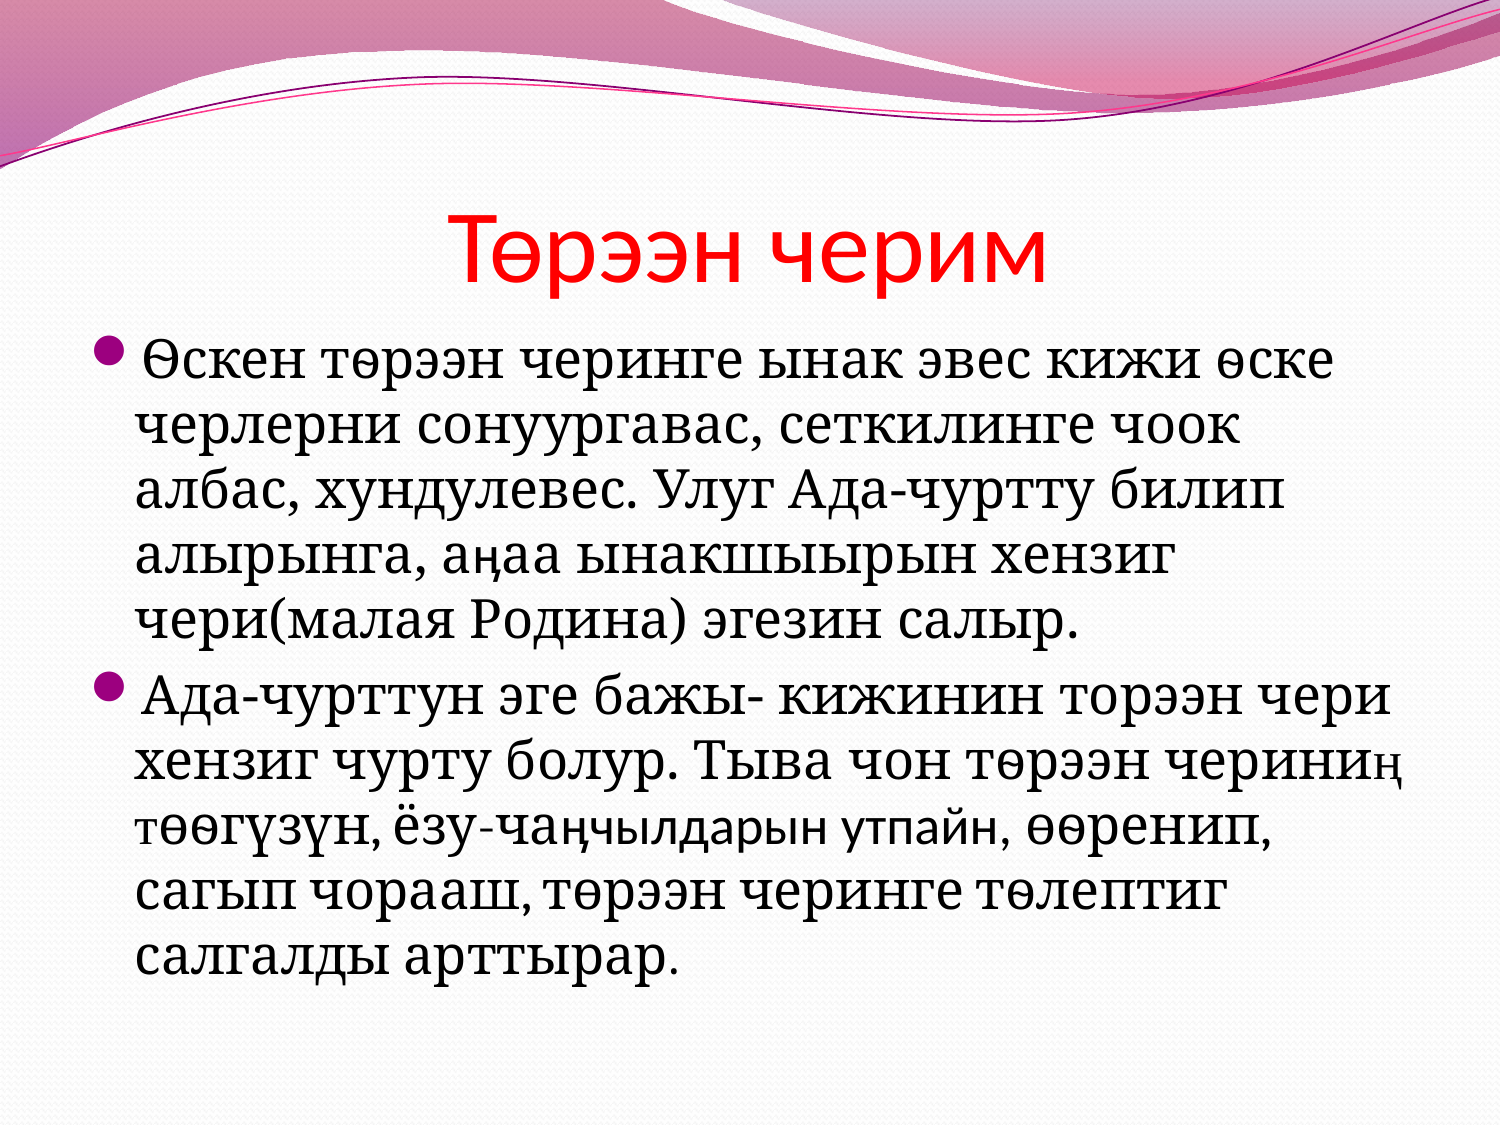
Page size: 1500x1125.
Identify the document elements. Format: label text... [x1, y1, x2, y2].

list Ѳскен тѳрээн черинге ынак эвес кижи ѳске черлерни сонуургавас, сеткилинге чоок албас, хундулевес. Улуг Ада-чуртту билип алырынга, аӊаа ынакшыырын хензиг чери(малая Родина) эгезин салыр. Ада-чурттун эге бажы- кижинин торээн чери хензиг чурту болур. Тыва чон тѳрээн чериниң төѳгүзүн, ёзу-чаӊчылдарын утпайн, өѳренип, сагып чорааш, төрээн черинге тѳлептиг салгалды арттырар. [75, 317, 1425, 1038]
title Тѳрээн черим [75, 115, 1425, 303]
